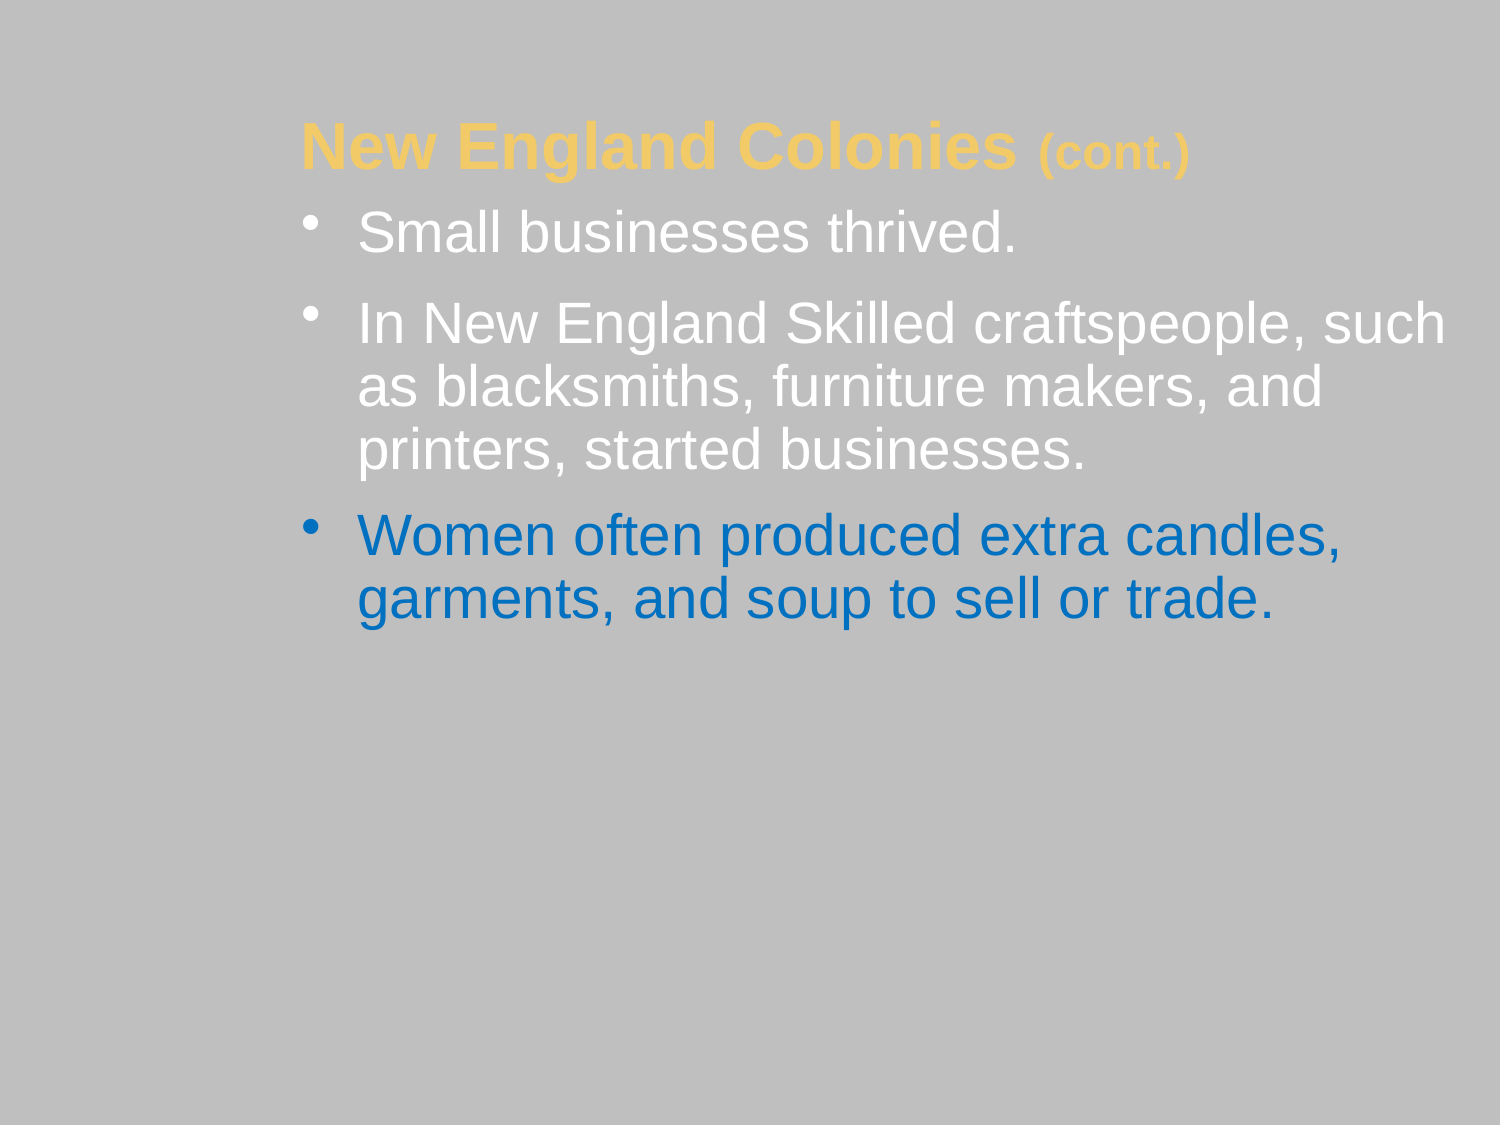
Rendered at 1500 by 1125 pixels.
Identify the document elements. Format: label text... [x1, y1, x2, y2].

text_box Small businesses thrived. [286, 194, 1488, 273]
text_box In New England Skilled craftspeople, such as blacksmiths, furniture makers, and printers, started businesses. Women often produced extra candles, garments, and soup to sell or trade. [286, 285, 1463, 639]
text_box New England Colonies (cont.) [285, 104, 1288, 192]
